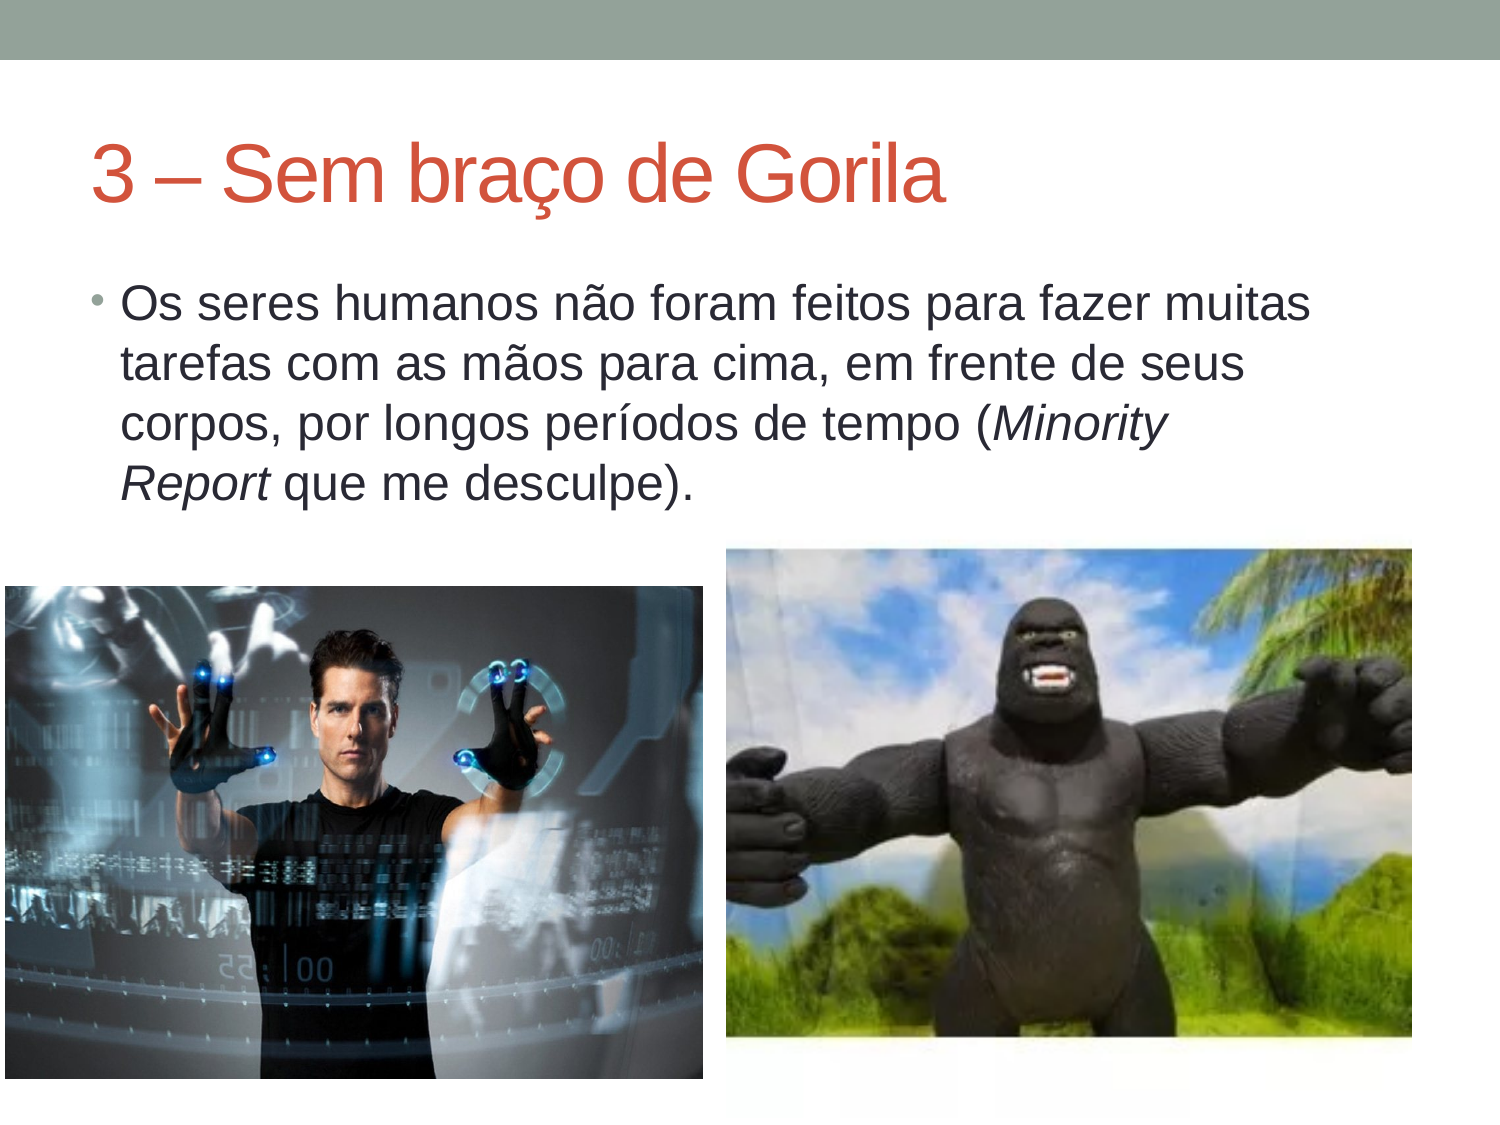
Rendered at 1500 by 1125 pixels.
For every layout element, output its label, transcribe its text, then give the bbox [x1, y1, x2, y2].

title 3 – Sem braço de Gorila [75, 87, 1425, 250]
picture [726, 467, 1412, 1118]
list Os seres humanos não foram feitos para fazer muitas tarefas com as mãos para cima, em frente de seus corpos, por longos períodos de tempo (Minority Report que me desculpe). [75, 262, 1425, 1063]
picture [5, 585, 703, 1079]
